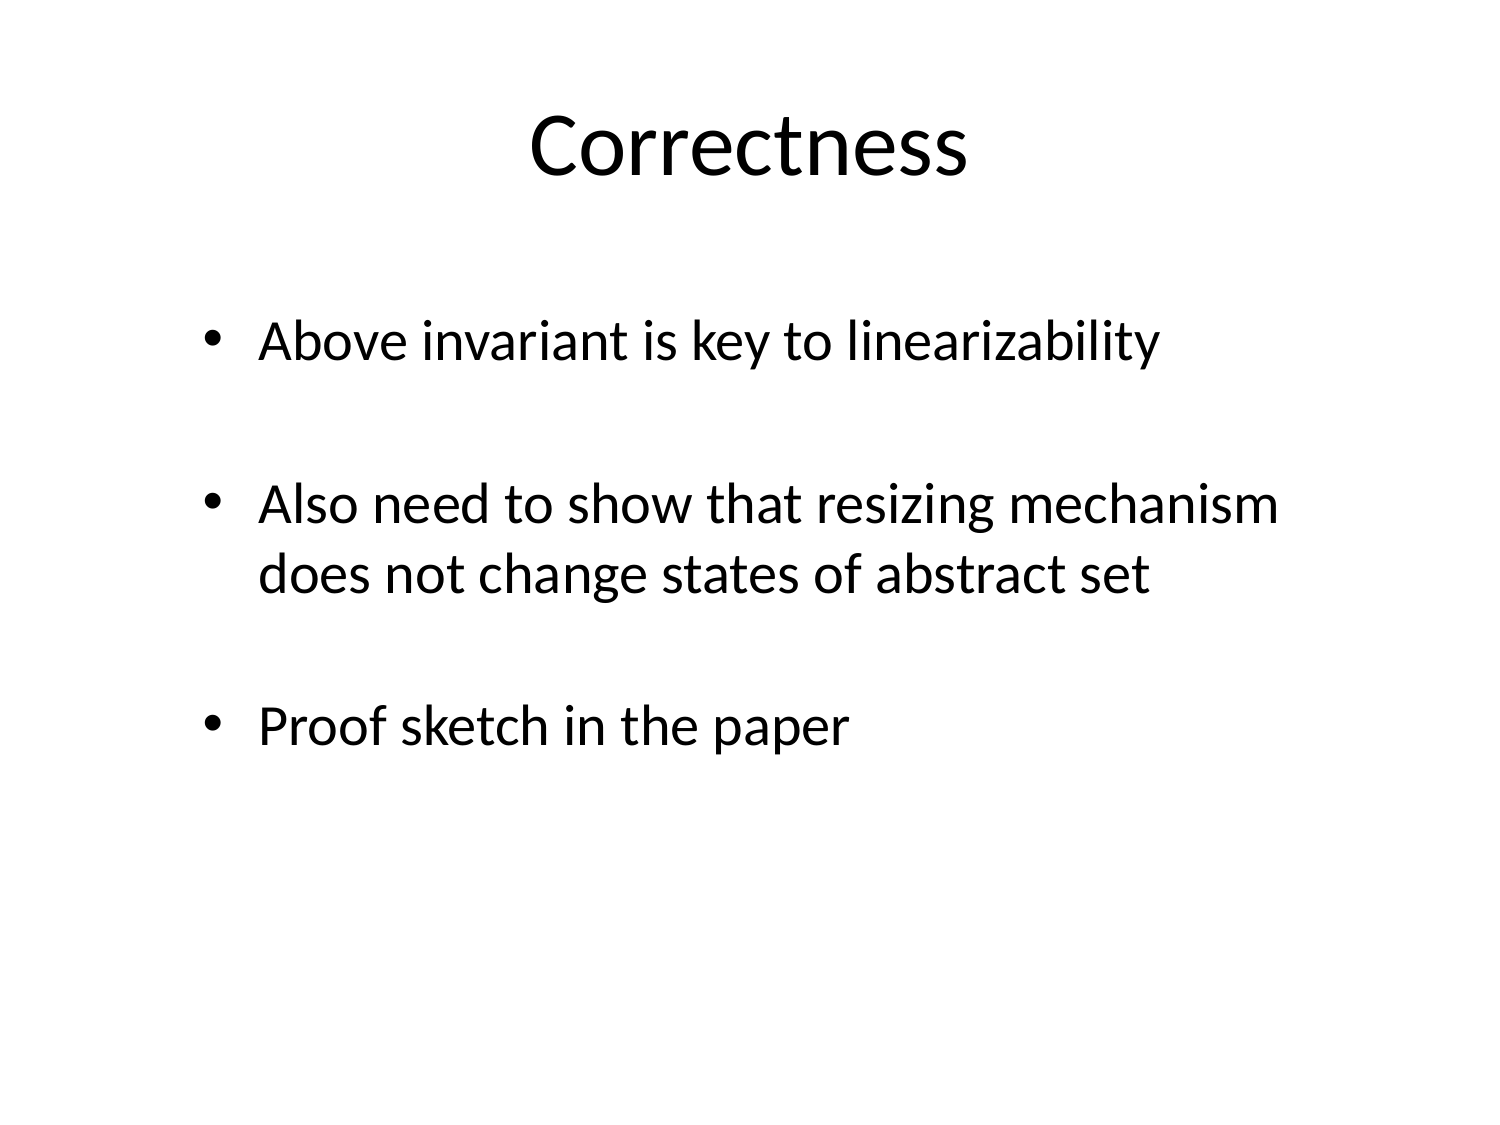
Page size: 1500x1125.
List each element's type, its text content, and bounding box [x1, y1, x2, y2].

title Correctness [75, 45, 1425, 233]
list Above invariant is key to linearizability Also need to show that resizing mechanism does not change states of abstract set Proof sketch in the paper [187, 295, 1325, 1038]
